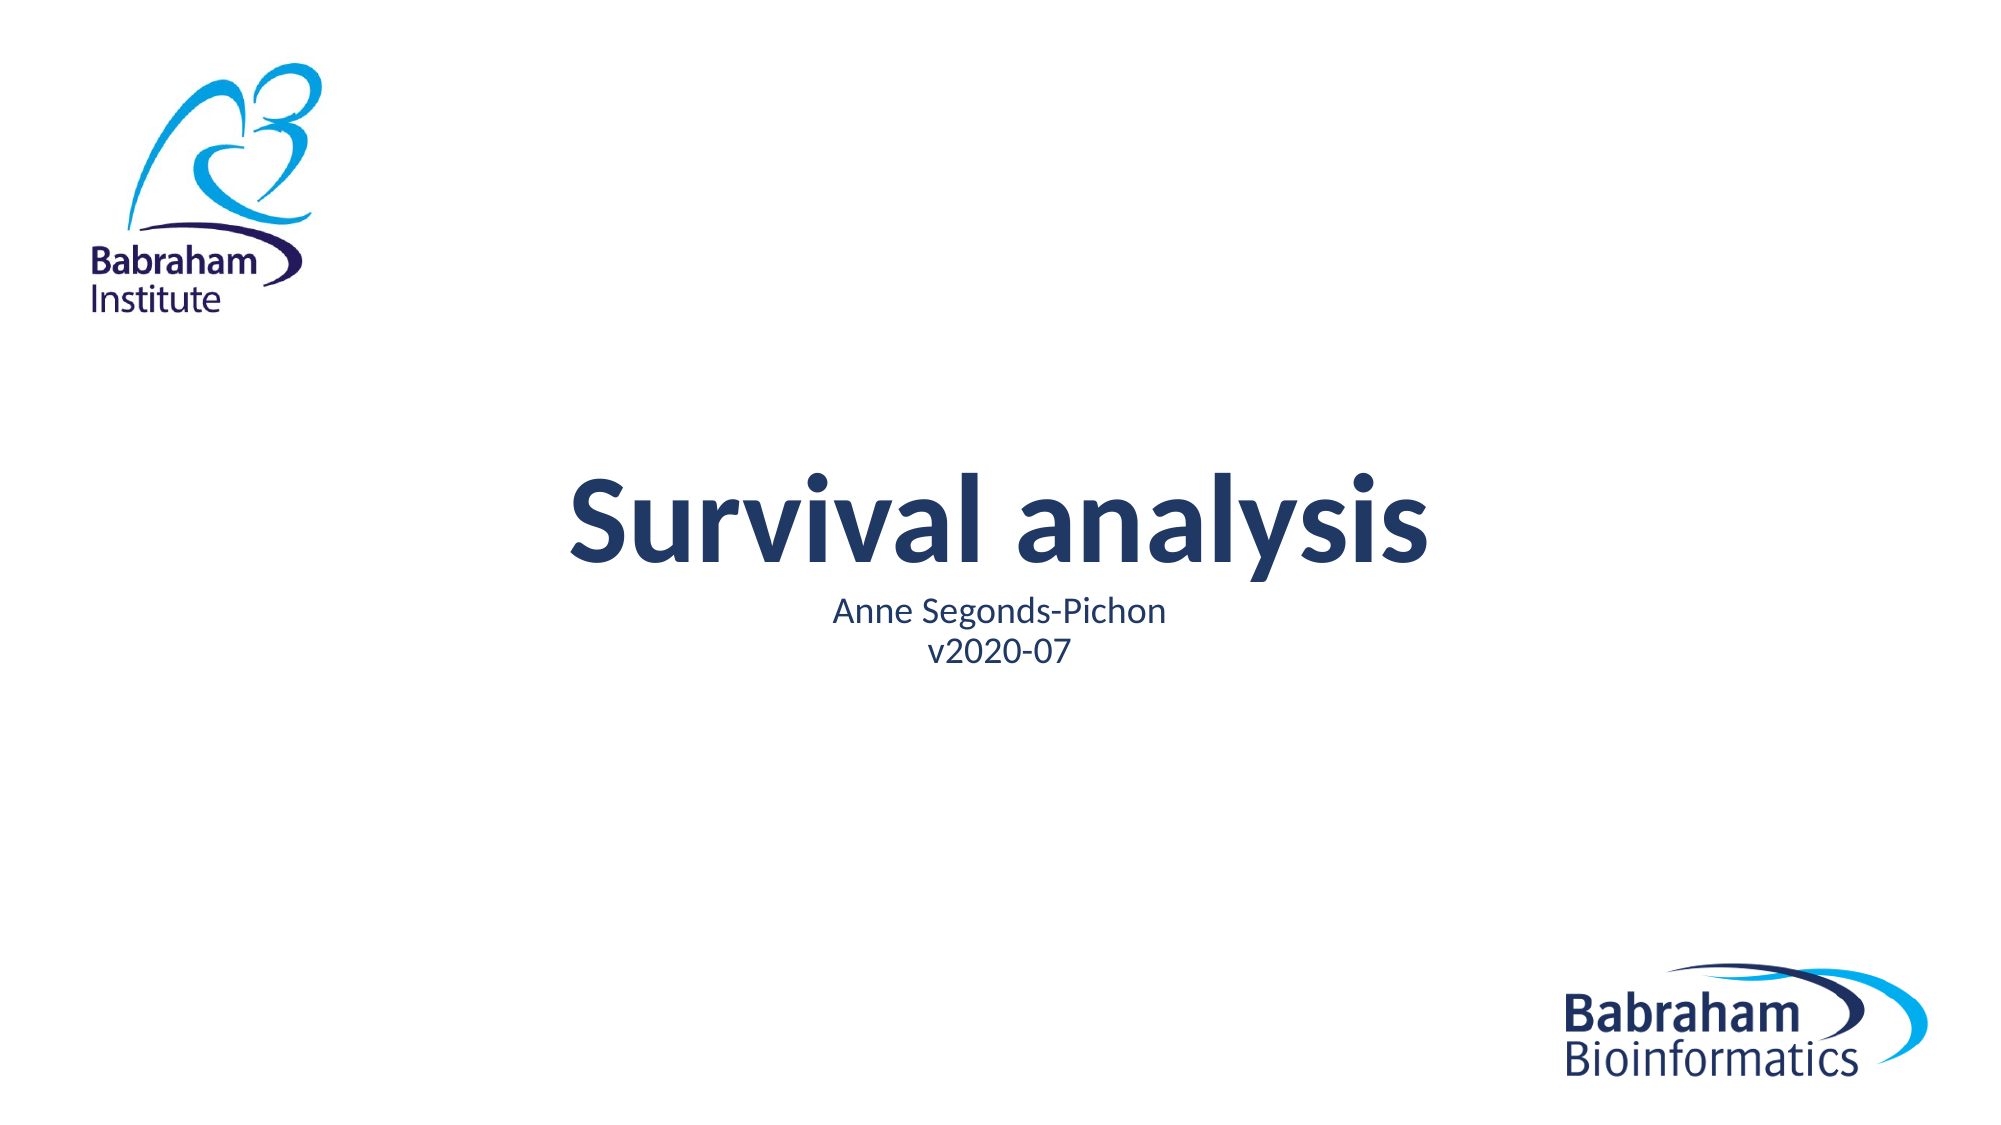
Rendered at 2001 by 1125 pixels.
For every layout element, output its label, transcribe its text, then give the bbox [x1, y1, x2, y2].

title Survival analysis Anne Segonds-Pichon v2020-07 [66, 445, 1934, 680]
picture [7, 8, 386, 386]
picture [1543, 952, 1935, 1091]
